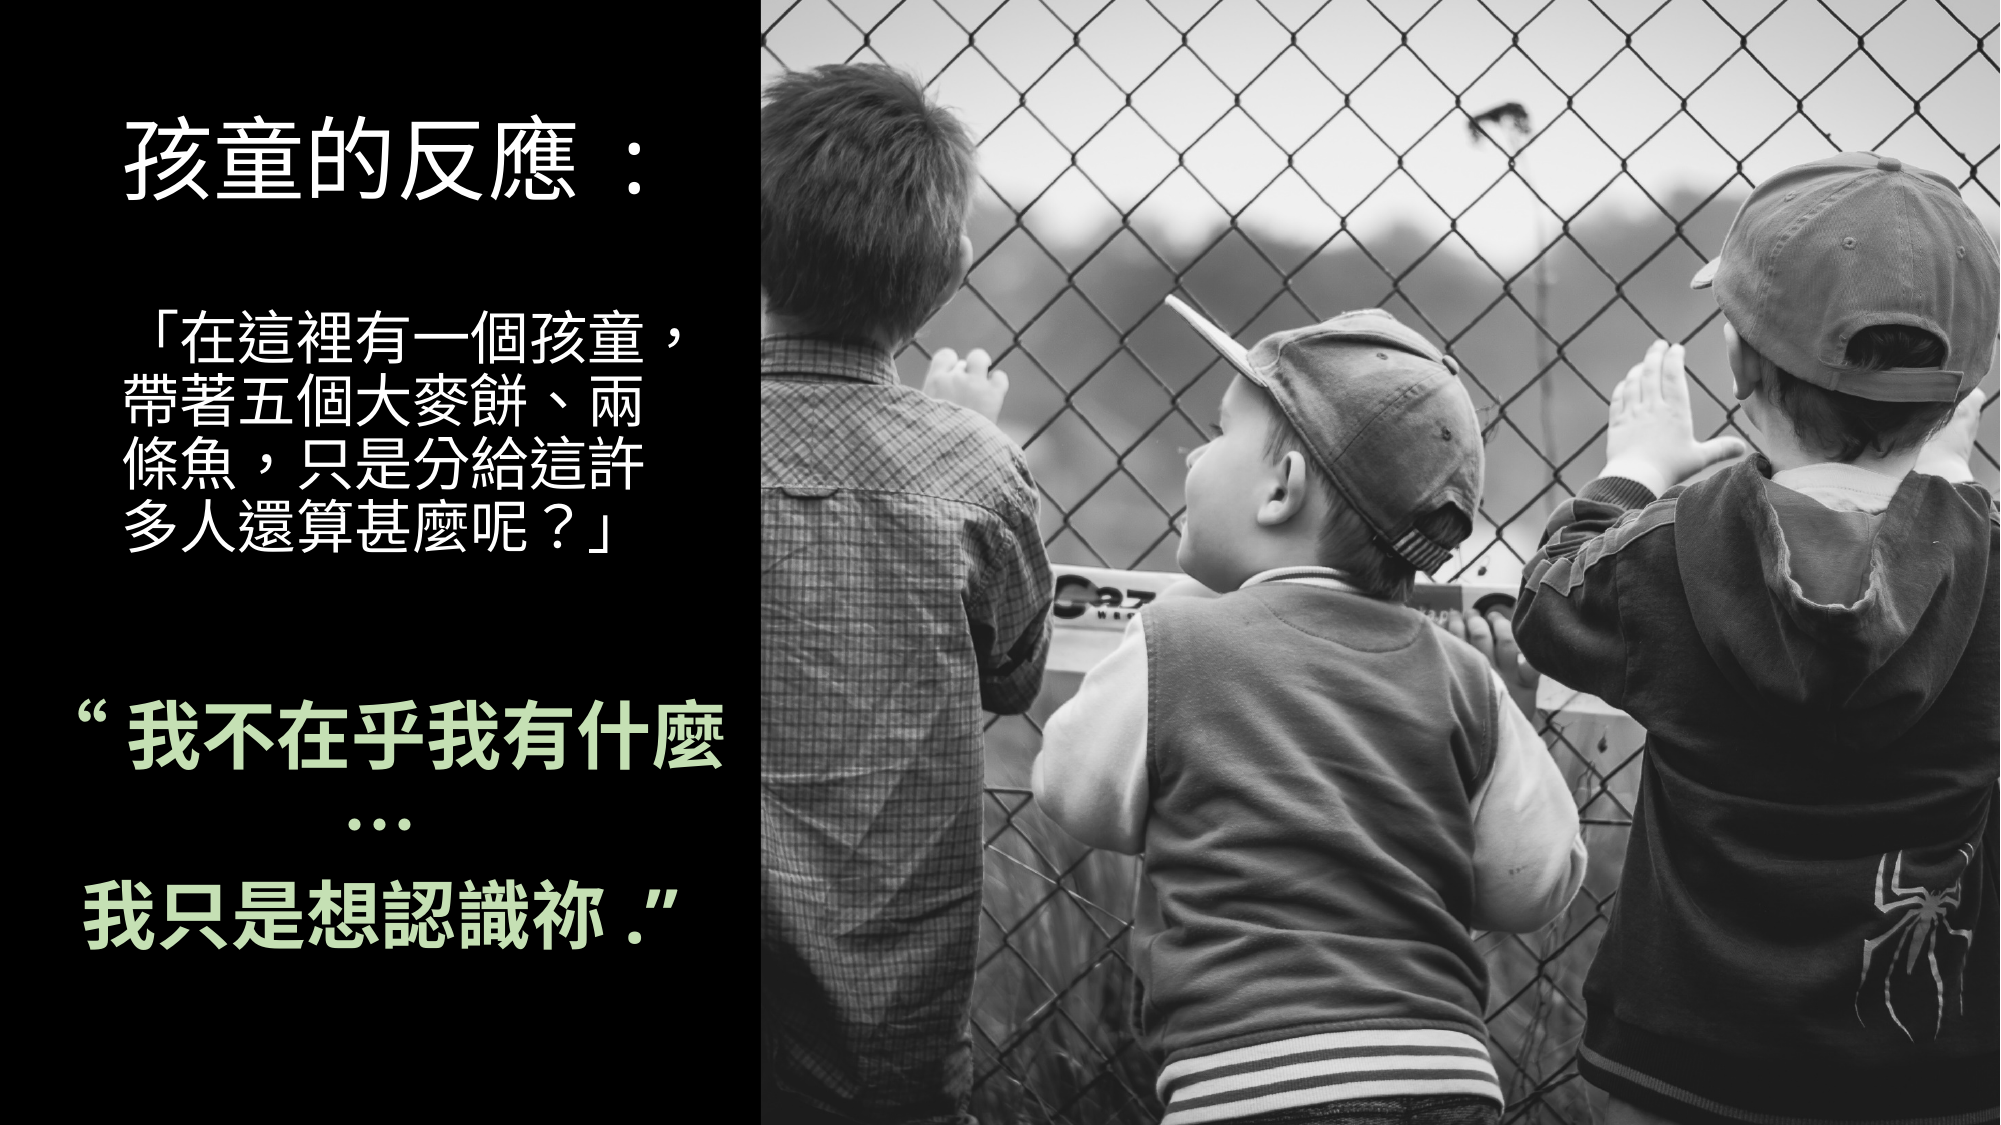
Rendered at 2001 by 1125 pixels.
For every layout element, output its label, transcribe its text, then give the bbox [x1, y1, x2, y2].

title 孩童的反應 : [106, 26, 706, 301]
picture [760, 0, 2000, 1125]
list 「在這裡有一個孩童，帶著五個大麥餅、兩條魚，只是分給這許多人還算甚麼呢？」 [106, 301, 706, 583]
text_box “我不在乎我有什麼… 我只是想認識祢.” [0, 680, 760, 966]
